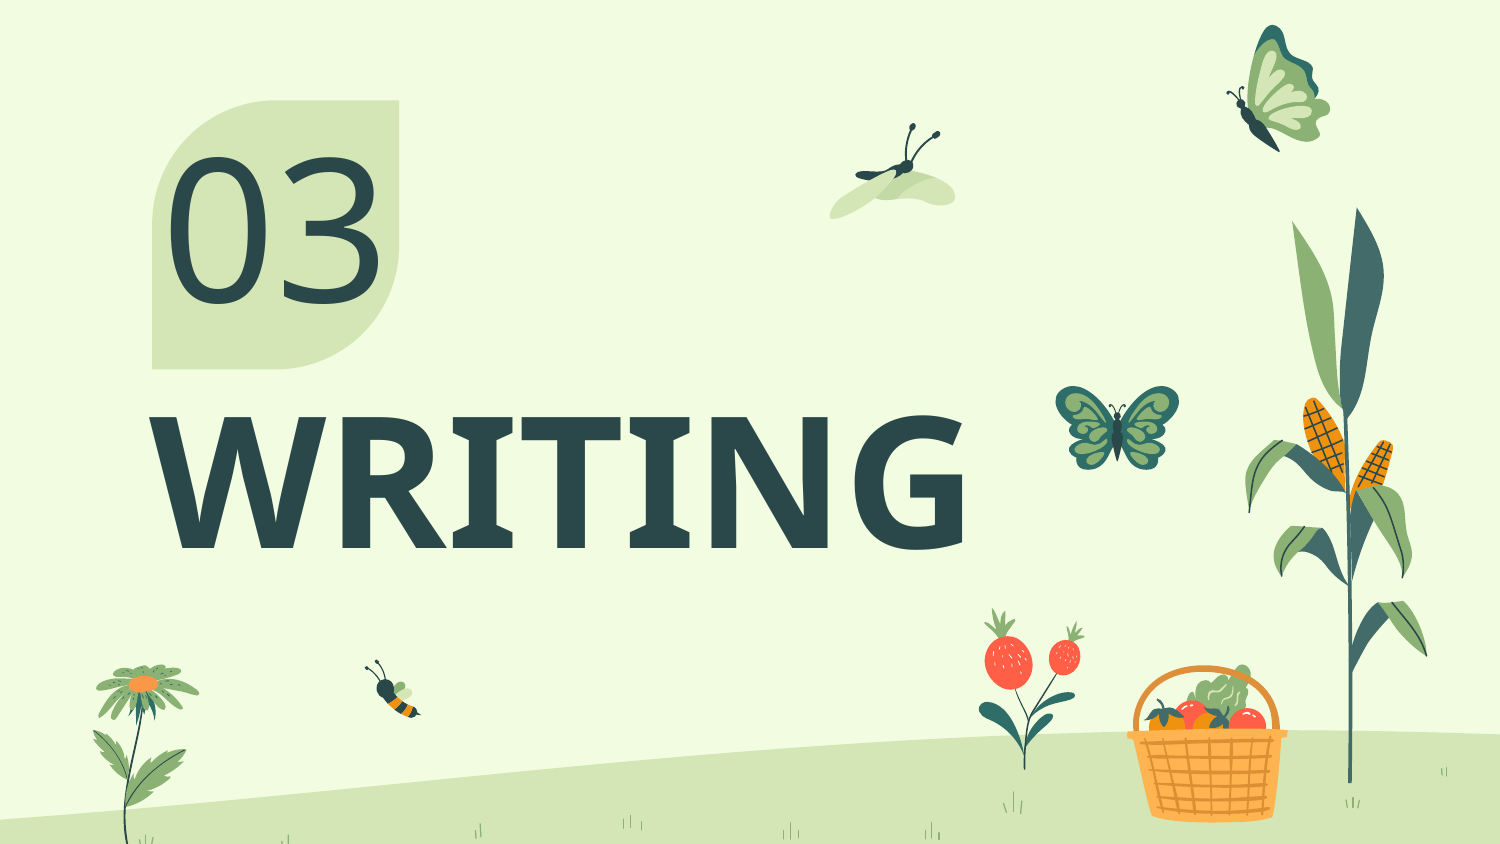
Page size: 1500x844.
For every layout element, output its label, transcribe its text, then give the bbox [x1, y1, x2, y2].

title 03 [92, 88, 459, 206]
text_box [364, 659, 422, 719]
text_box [92, 207, 1428, 844]
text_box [827, 24, 1334, 470]
